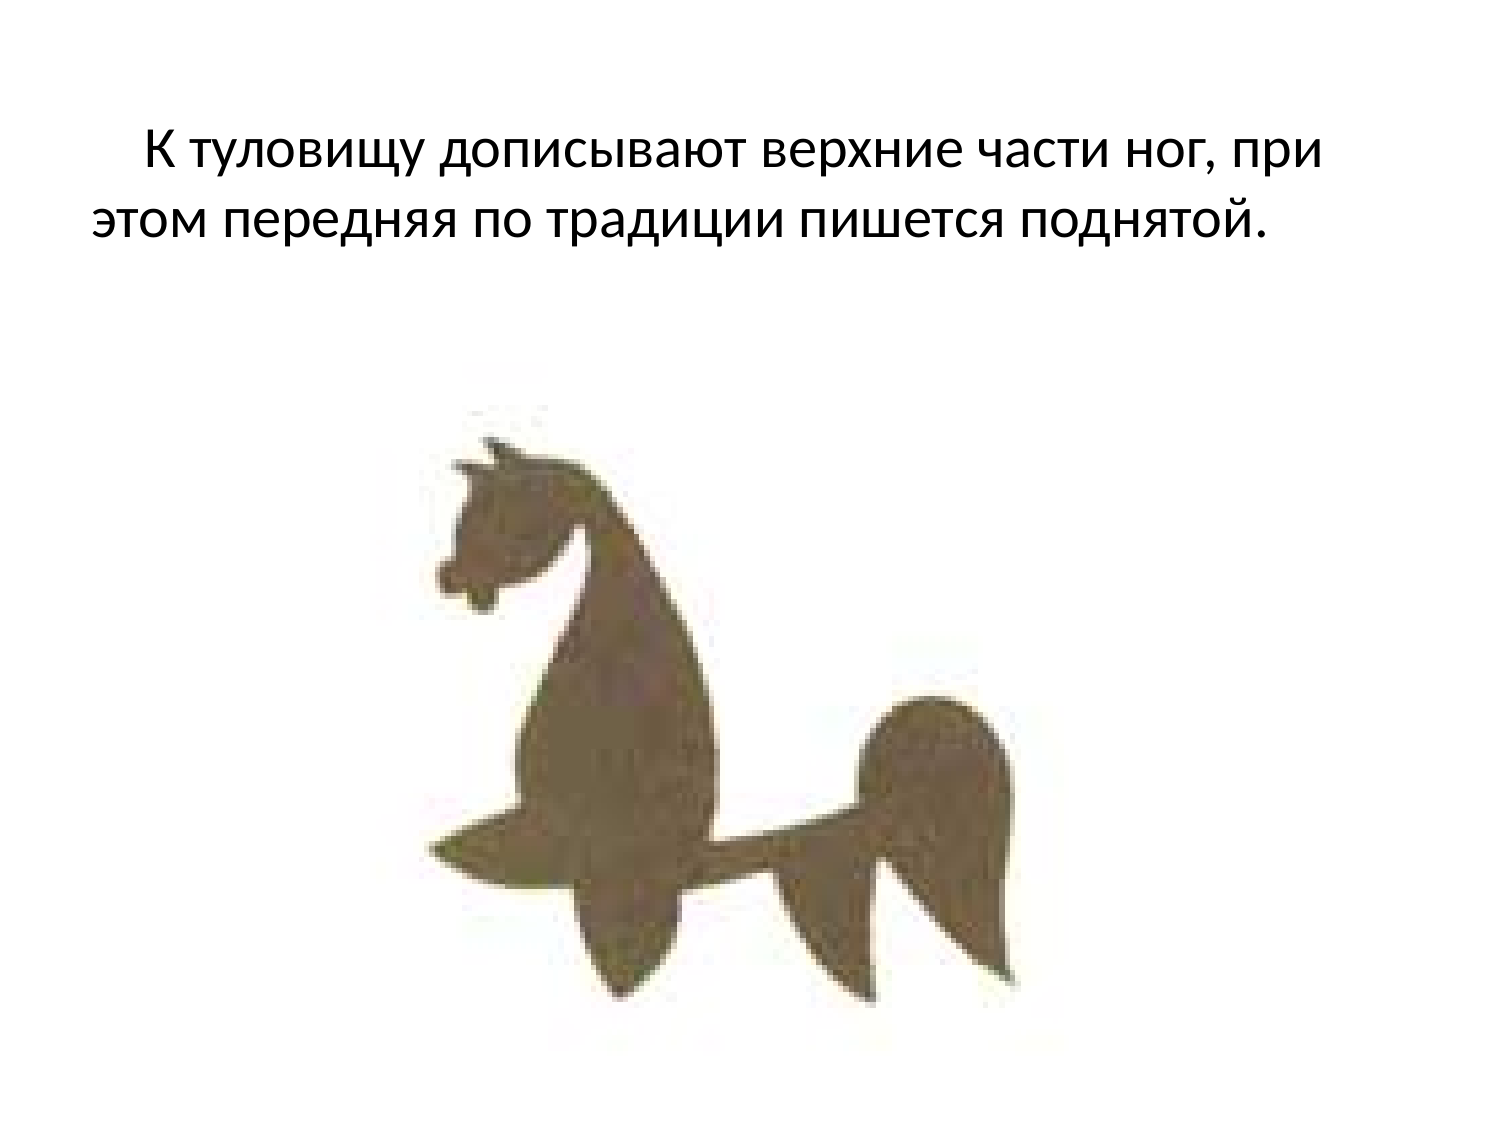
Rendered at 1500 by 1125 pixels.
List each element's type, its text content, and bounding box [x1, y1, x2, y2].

picture [348, 349, 1152, 1095]
text_box К туловищу дописывают верхние части ног, при этом передняя по традиции пишется поднятой. [76, 101, 1365, 302]
